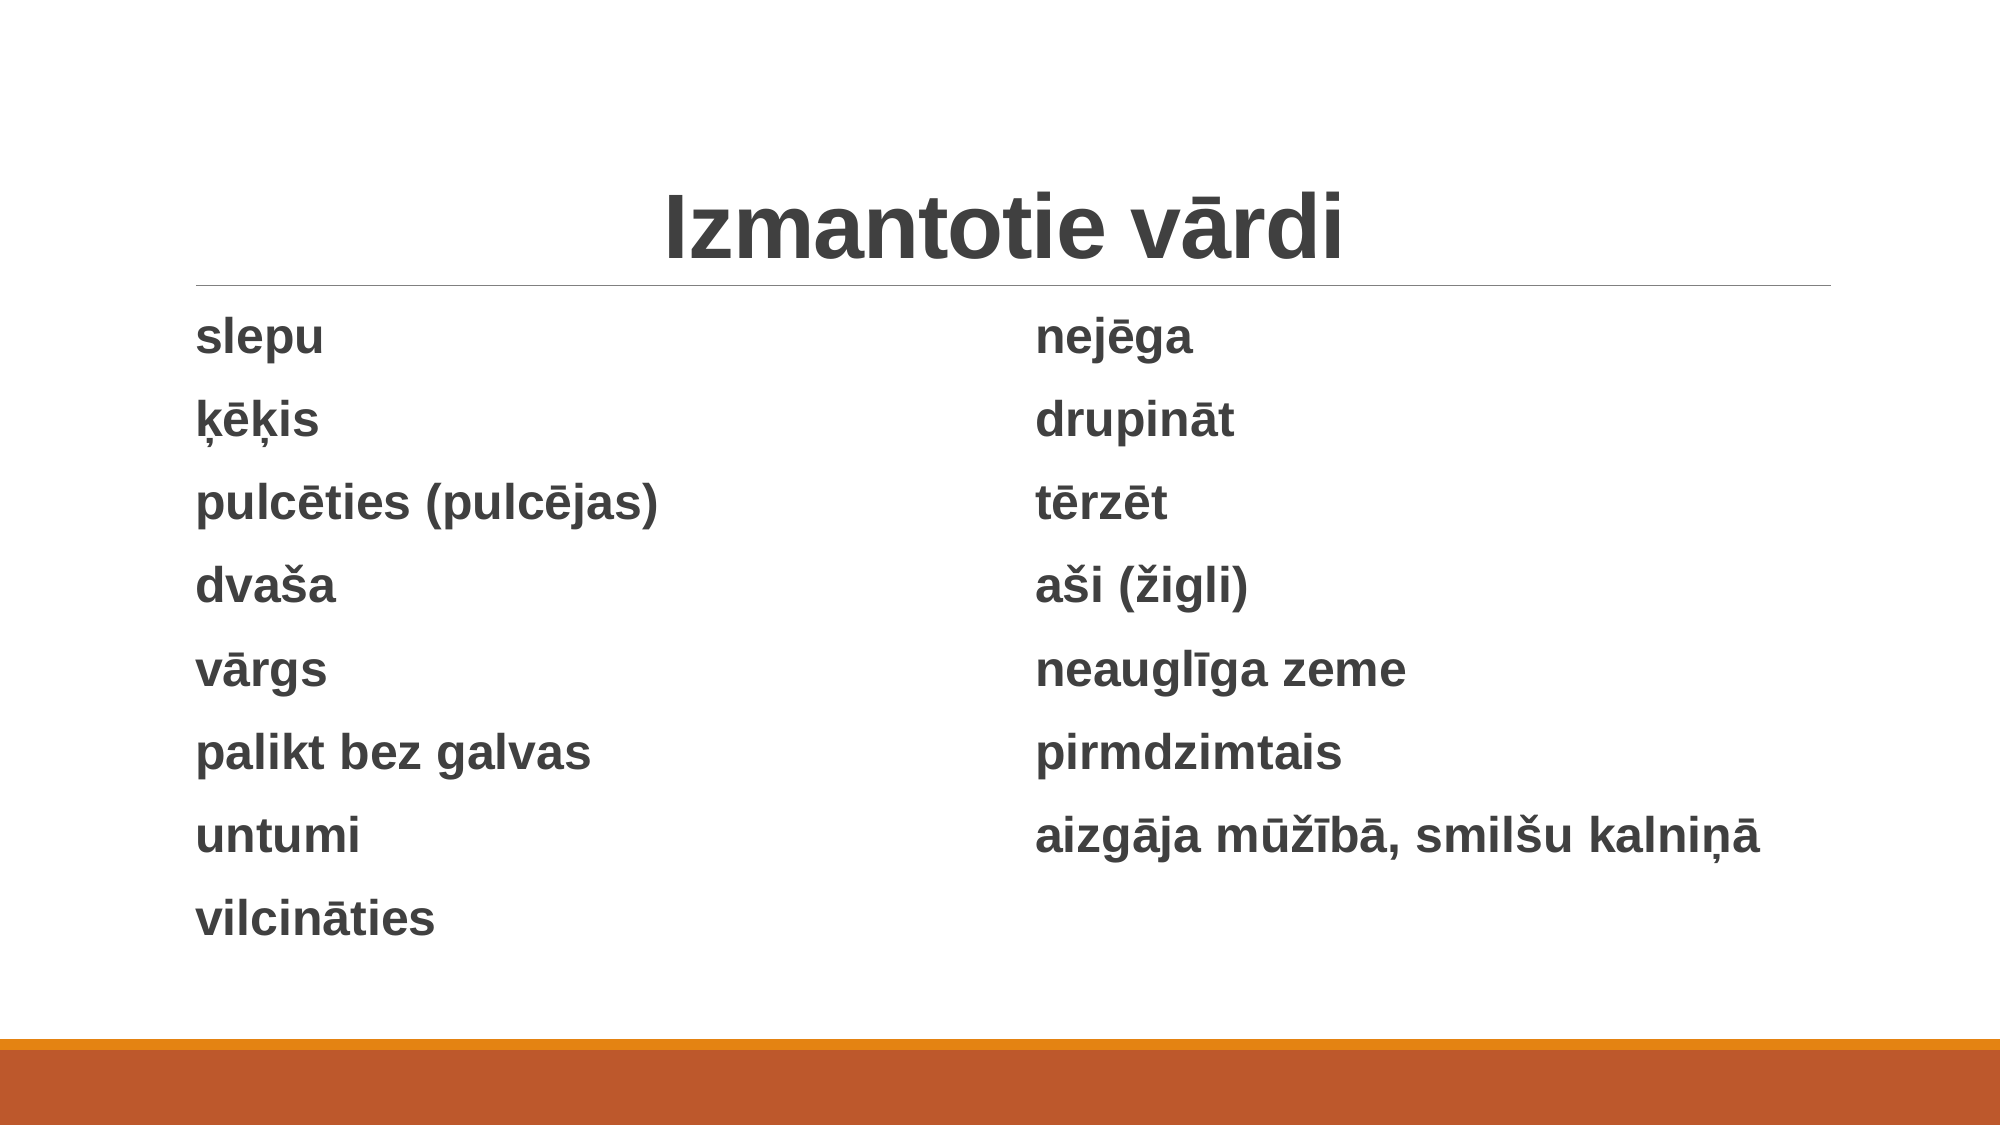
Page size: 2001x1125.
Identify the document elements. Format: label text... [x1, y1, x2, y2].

title Izmantotie vārdi [180, 47, 1830, 285]
list slepu ķēķis pulcēties (pulcējas) dvaša vārgs palikt bez galvas untumi vilcināties [180, 302, 990, 963]
list nejēga drupināt tērzēt aši (žigli) neauglīga zeme pirmdzimtais aizgāja mūžībā, smilšu kalniņā [1020, 302, 1830, 963]
